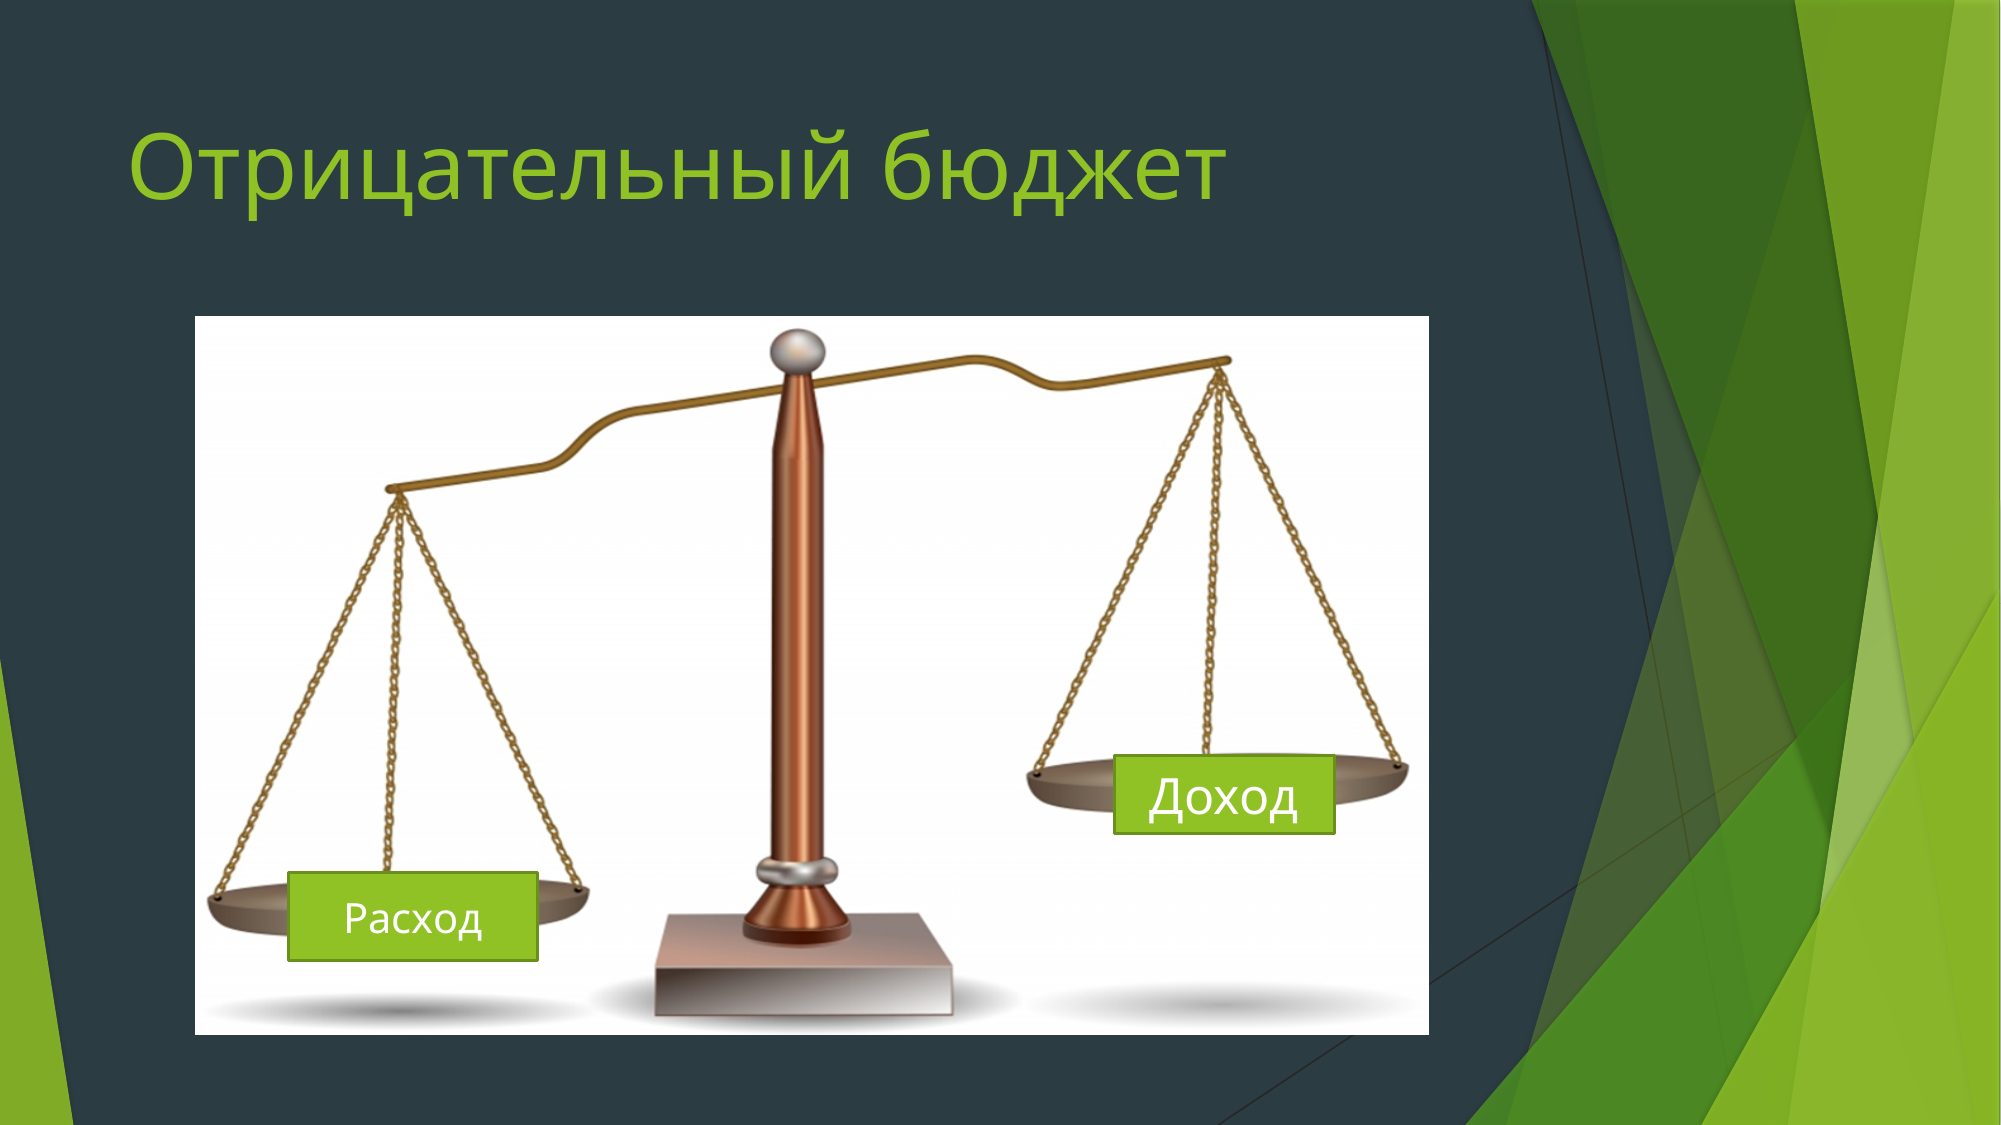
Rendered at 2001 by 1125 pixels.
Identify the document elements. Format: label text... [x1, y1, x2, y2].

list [195, 316, 1430, 1035]
title Отрицательный бюджет [111, 99, 1522, 317]
